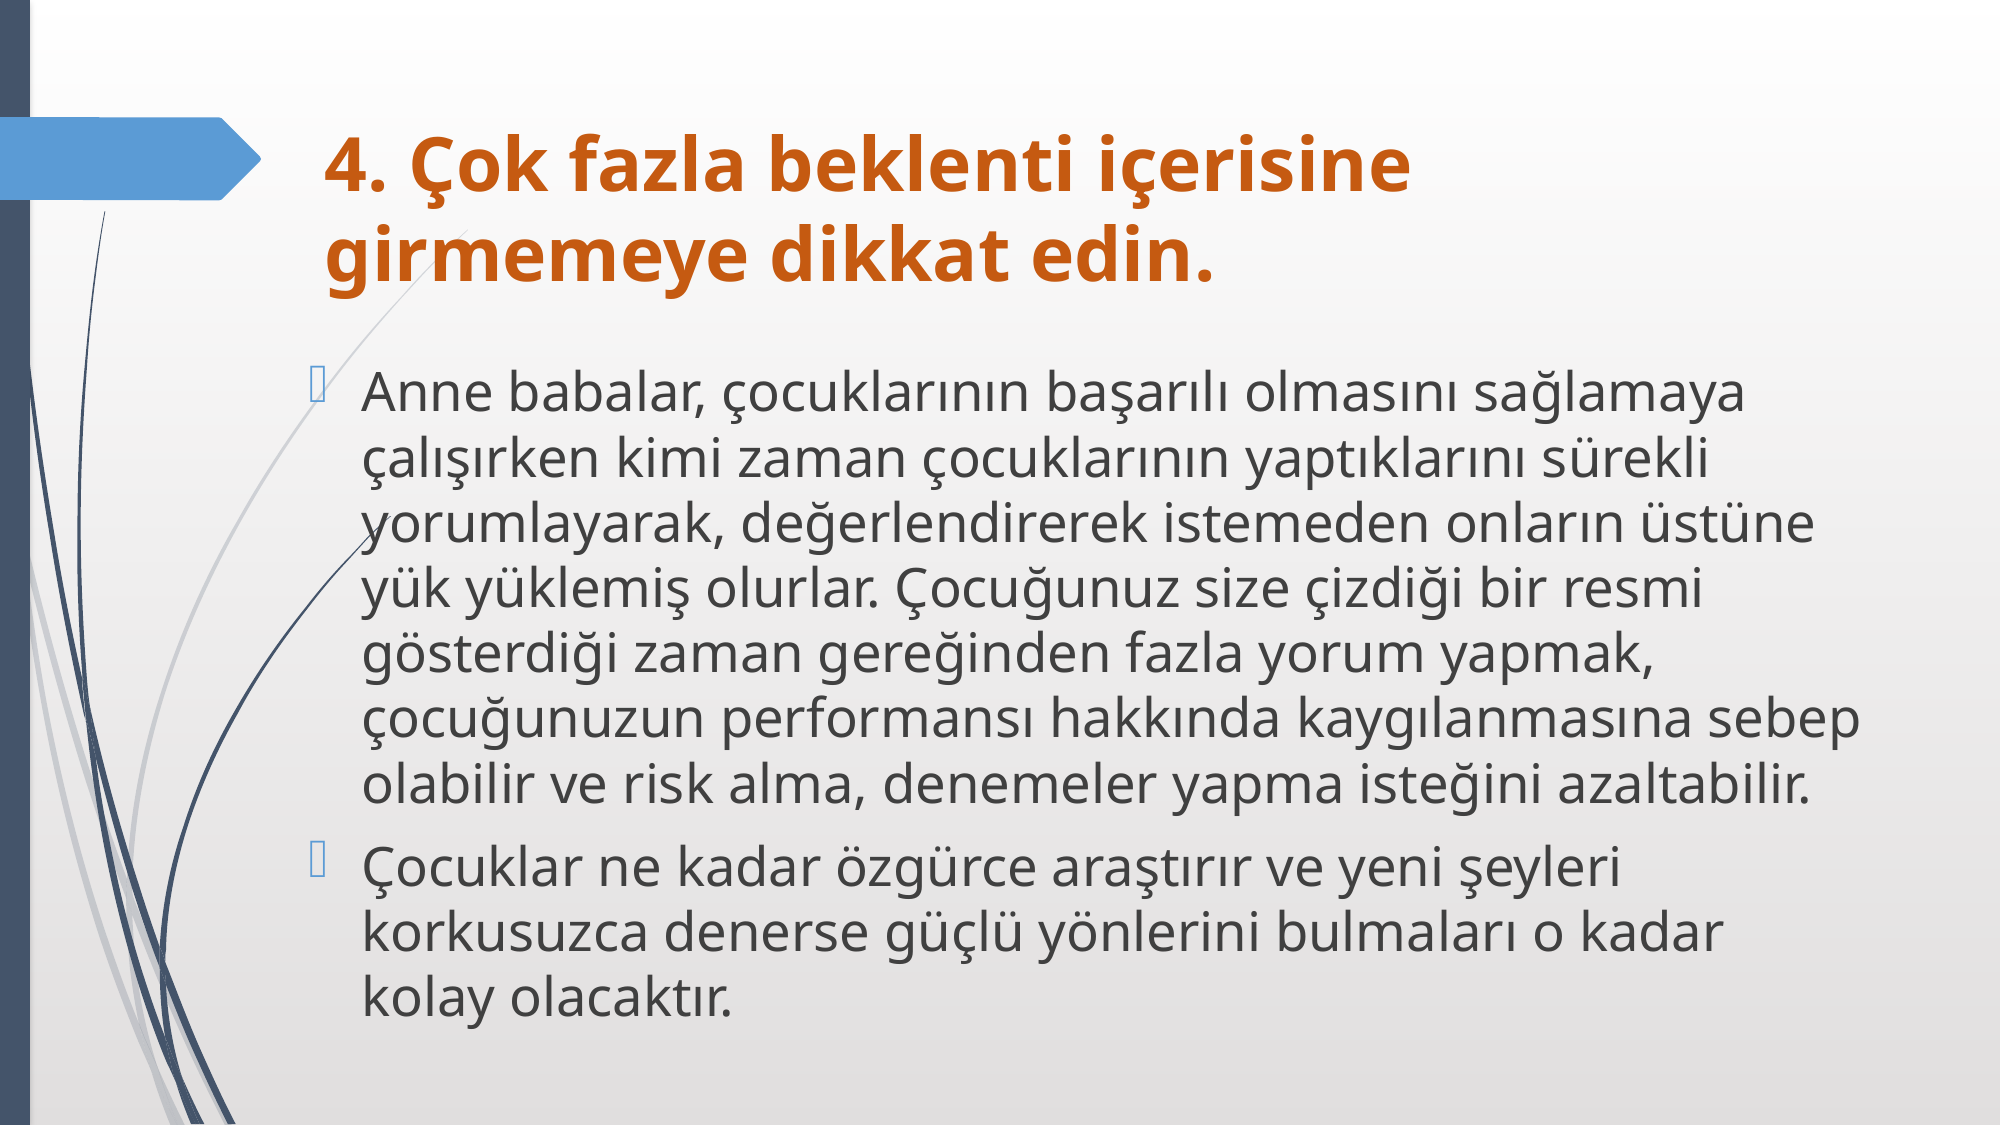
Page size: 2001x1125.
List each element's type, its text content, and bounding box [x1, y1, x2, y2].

title 4. Çok fazla beklenti içerisine girmemeye dikkat edin. [309, 108, 1772, 319]
list Anne babalar, çocuklarının başarılı olmasını sağlamaya çalışırken kimi zaman çocuklarının yaptıklarını sürekli yorumlayarak, değerlendirerek istemeden onların üstüne yük yüklemiş olurlar. Çocuğunuz size çizdiği bir resmi gösterdiği zaman gereğinden fazla yorum yapmak, çocuğunuzun performansı hakkında kaygılanmasına sebep olabilir ve risk alma, denemeler yapma isteğini azaltabilir. Çocuklar ne kadar özgürce araştırır ve yeni şeyleri korkusuzca denerse güçlü yönlerini bulmaları o kadar kolay olacaktır. [293, 350, 1888, 1055]
